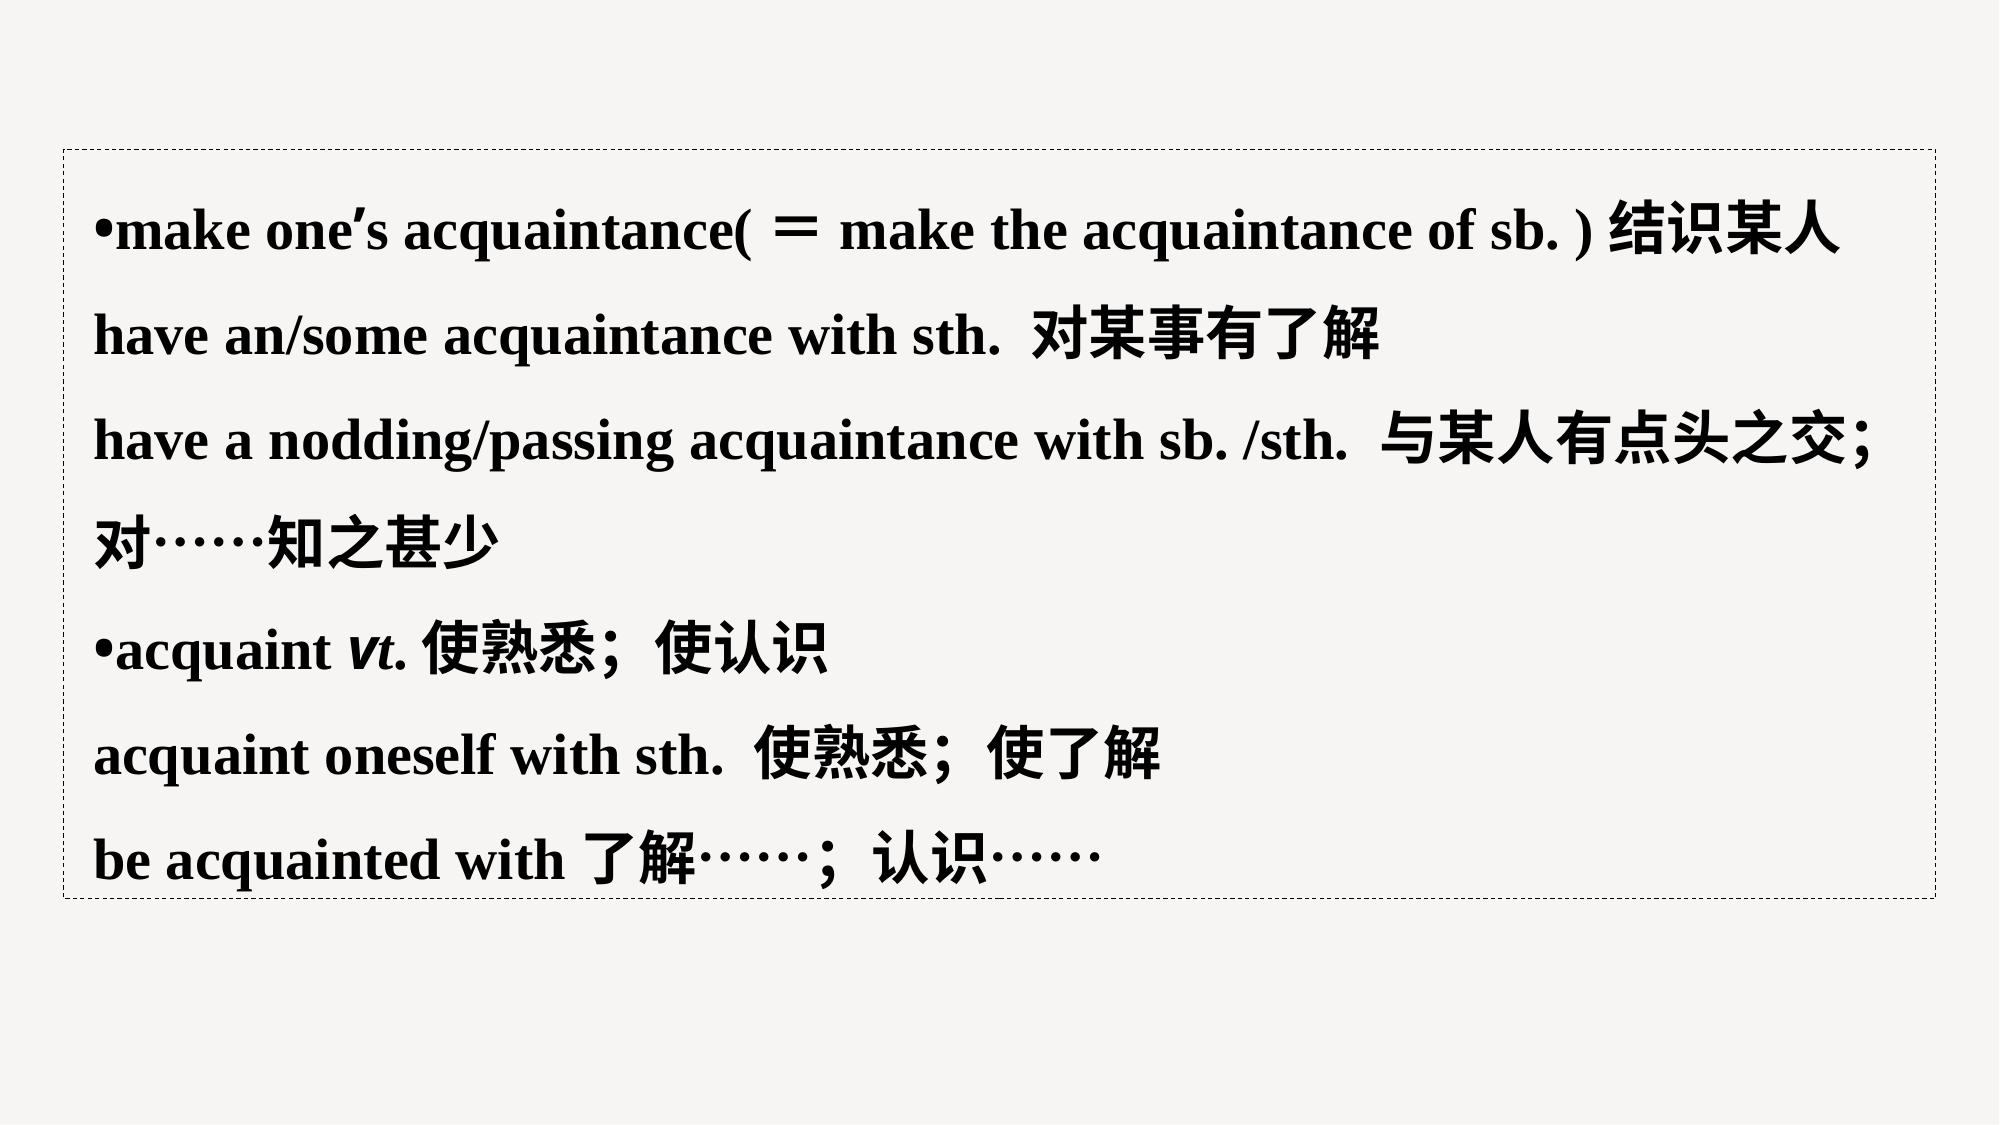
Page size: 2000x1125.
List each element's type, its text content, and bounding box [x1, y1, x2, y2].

text_box •make one’s acquaintance(＝make the acquaintance of sb. )结识某人 have an/some acquaintance with sth. 对某事有了解 have a nodding/passing acquaintance with sb. /sth. 与某人有点头之交；对……知之甚少 •acquaint vt.使熟悉；使认识 acquaint oneself with sth. 使熟悉；使了解 be acquainted with了解……；认识…… [63, 149, 1936, 899]
